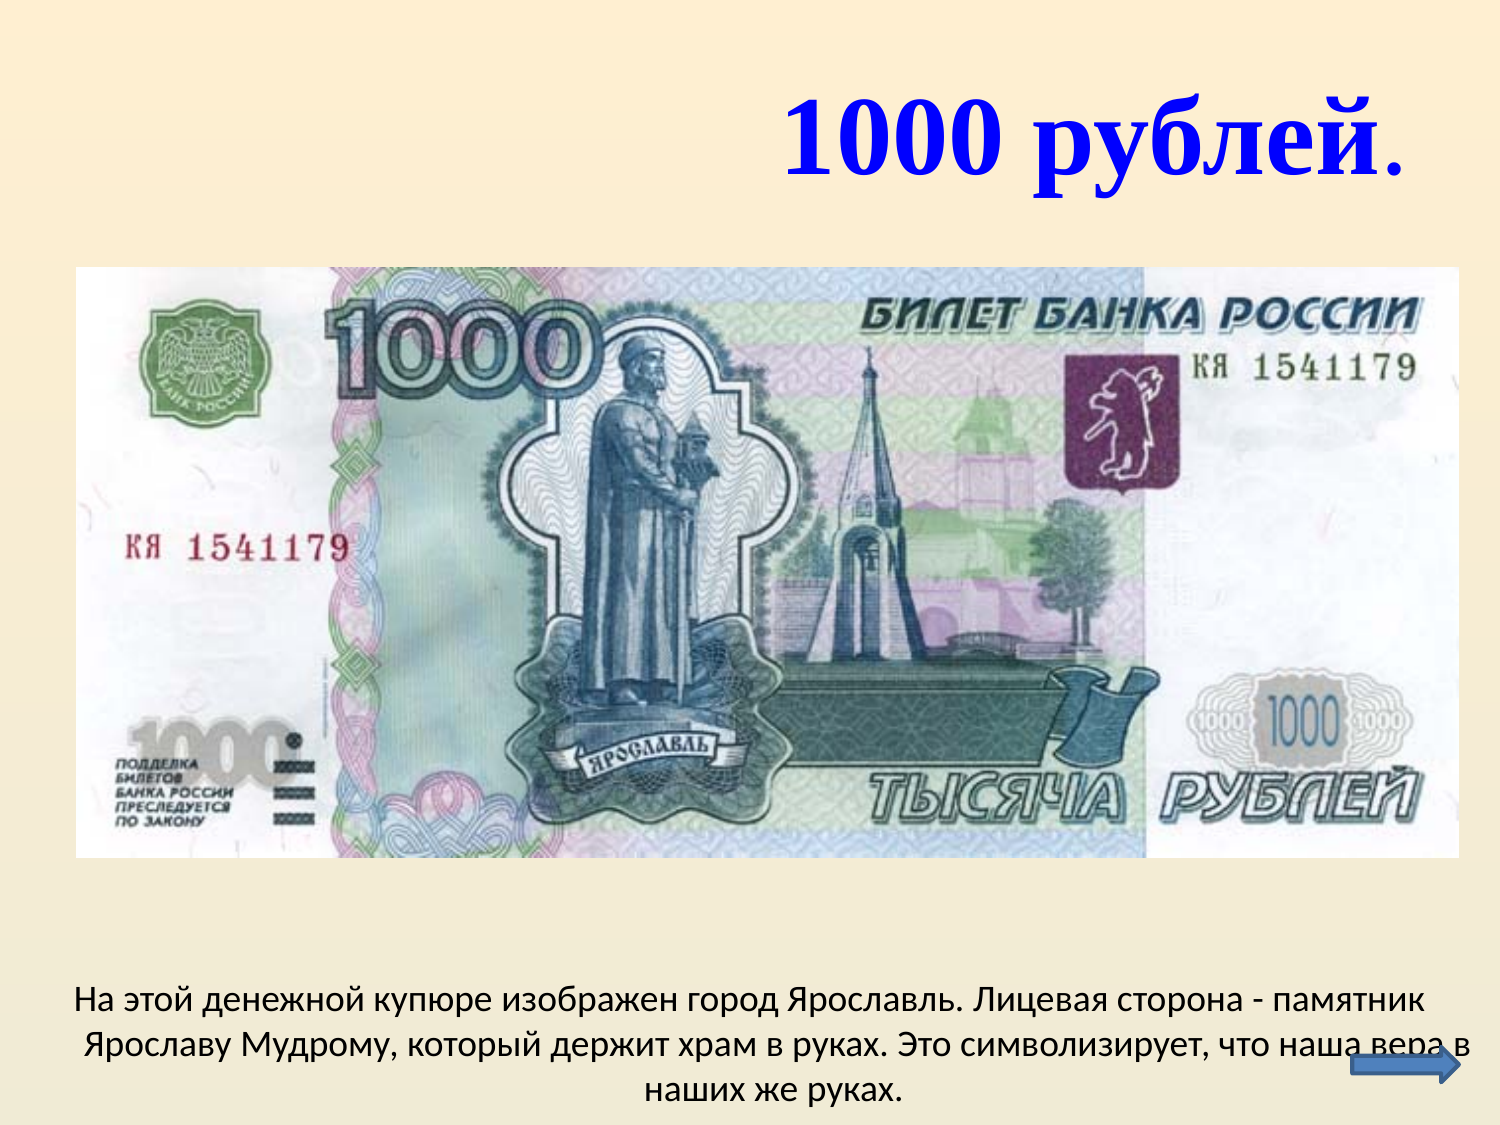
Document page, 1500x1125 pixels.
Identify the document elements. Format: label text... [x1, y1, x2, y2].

list На этой денежной купюре изображен город Ярославль. Лицевая сторона - памятник Ярославу Мудрому, который держит храм в руках. Это символизирует, что наша вера в наших же руках. [0, 966, 1500, 1125]
text_box [1350, 1044, 1461, 1085]
text_box 1000 рублей. [765, 54, 1432, 205]
picture [76, 266, 1459, 858]
